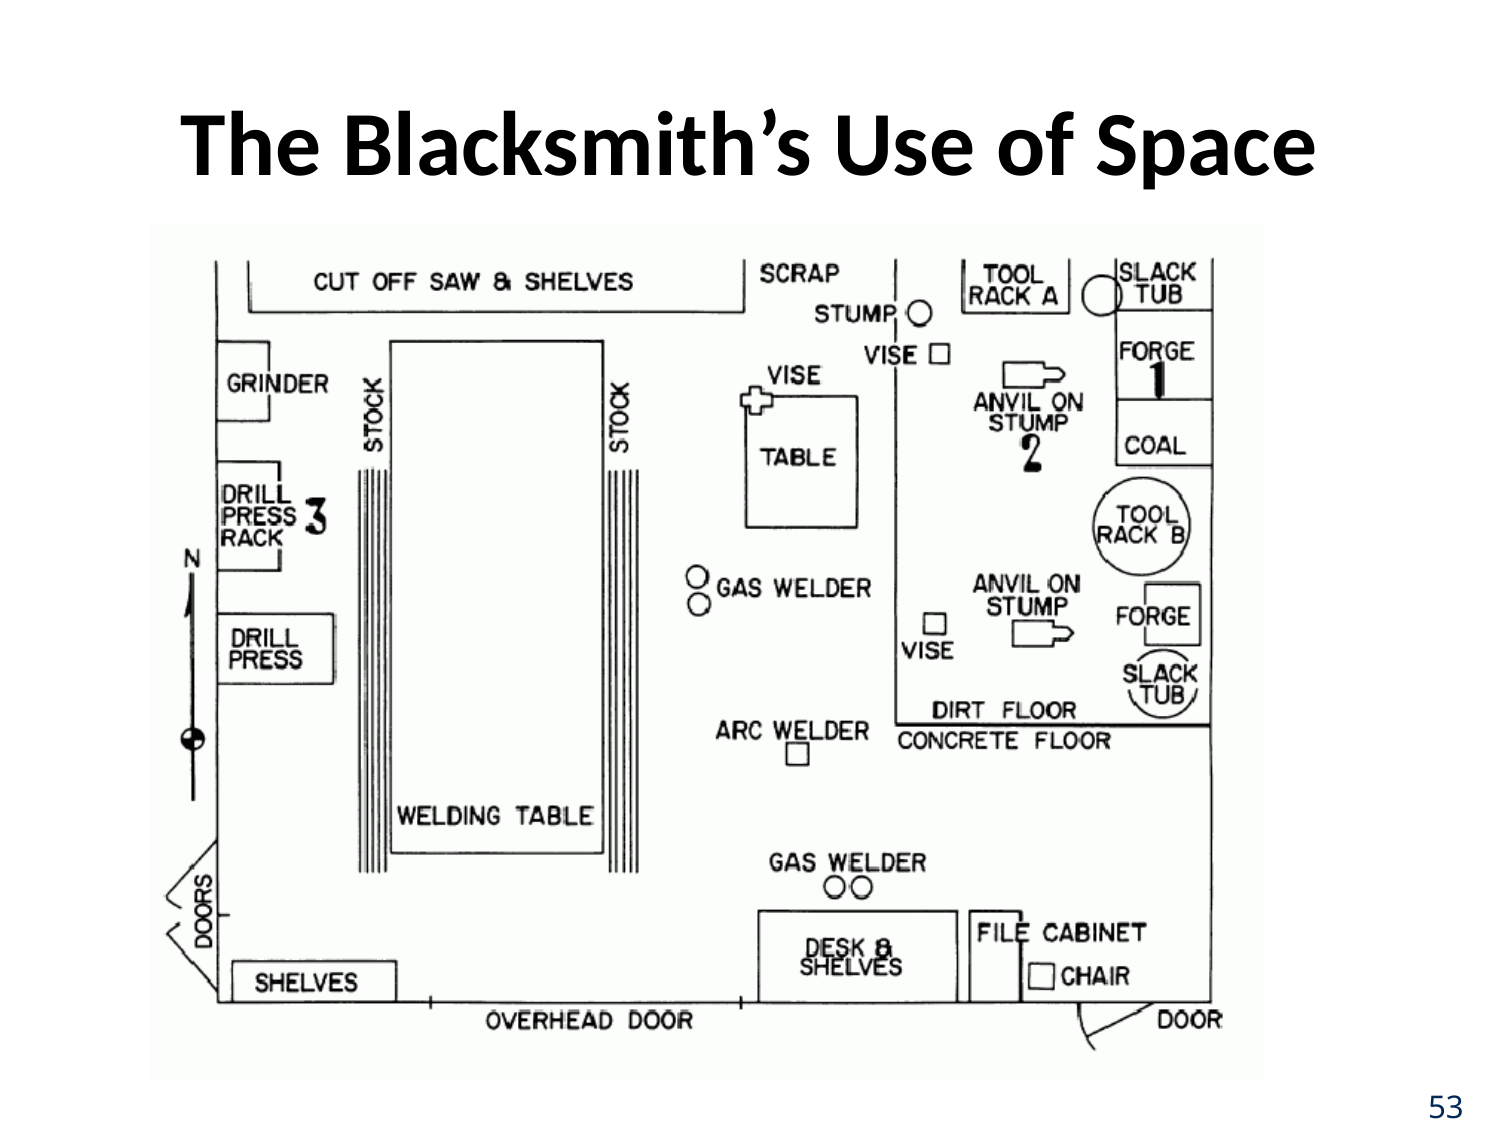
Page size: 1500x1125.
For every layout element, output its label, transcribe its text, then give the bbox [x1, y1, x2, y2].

title The Blacksmith’s Use of Space [75, 45, 1425, 233]
picture [149, 224, 1263, 1081]
text_box 53 [1438, 1081, 1454, 1119]
